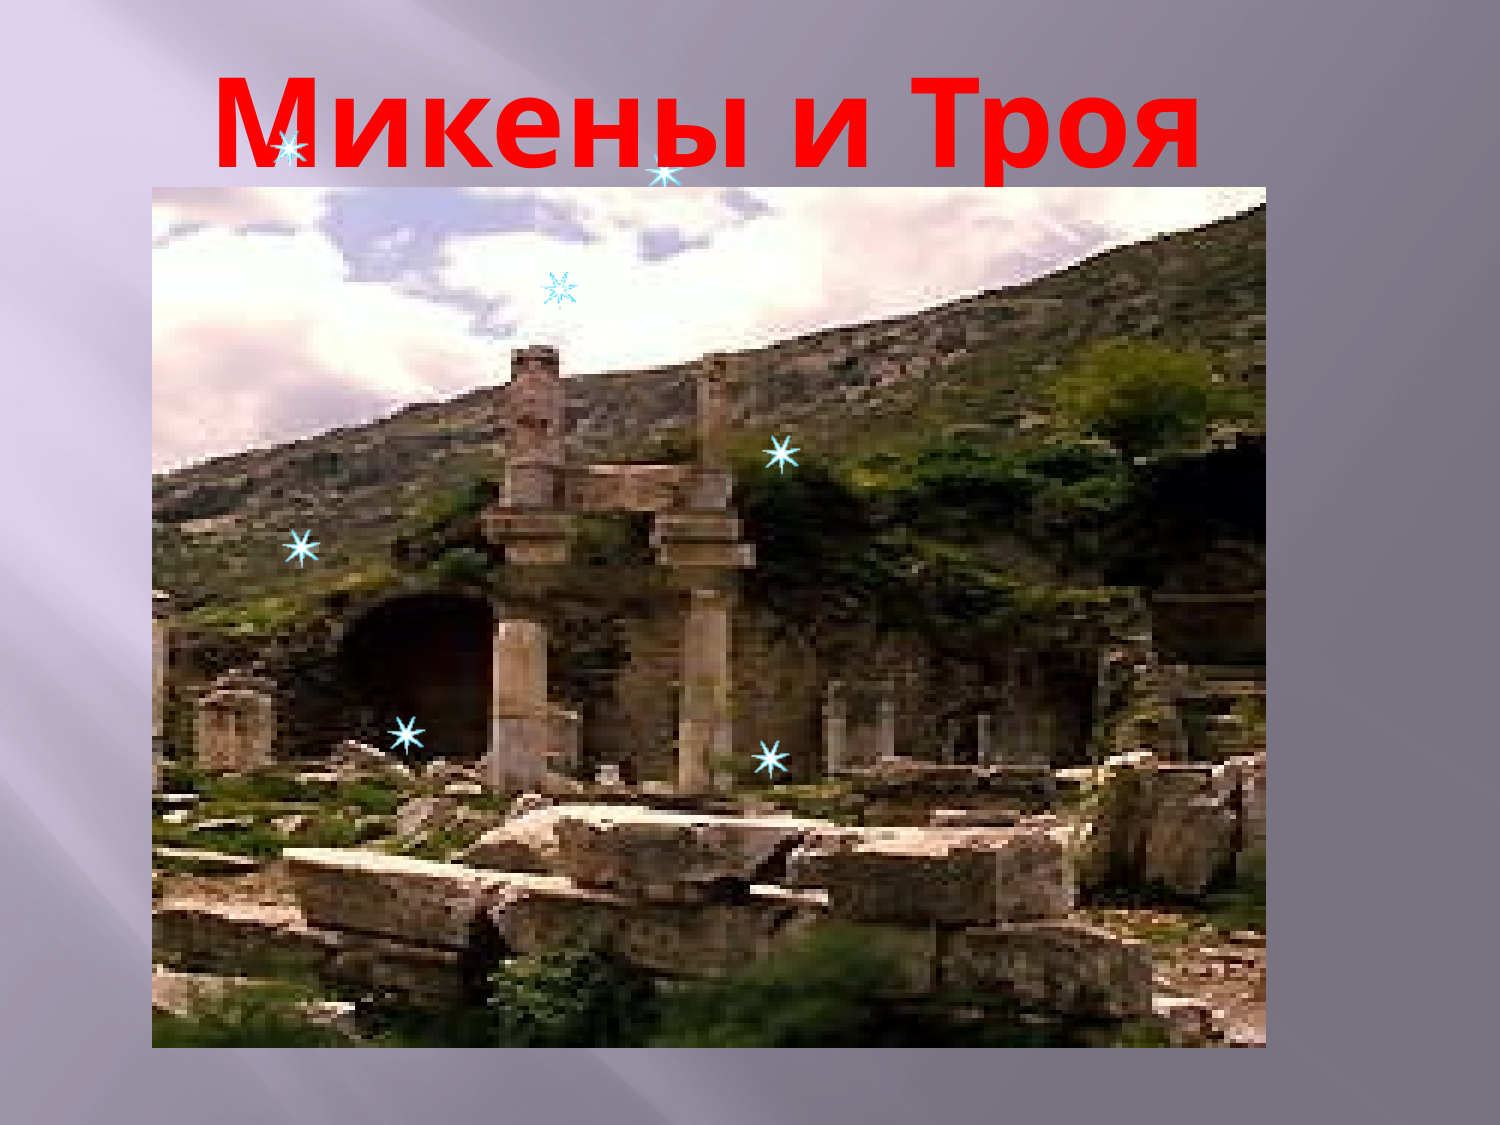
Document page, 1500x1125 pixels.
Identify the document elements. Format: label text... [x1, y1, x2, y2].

picture [152, 128, 1266, 1048]
text_box Микены и Троя [70, 35, 1346, 223]
